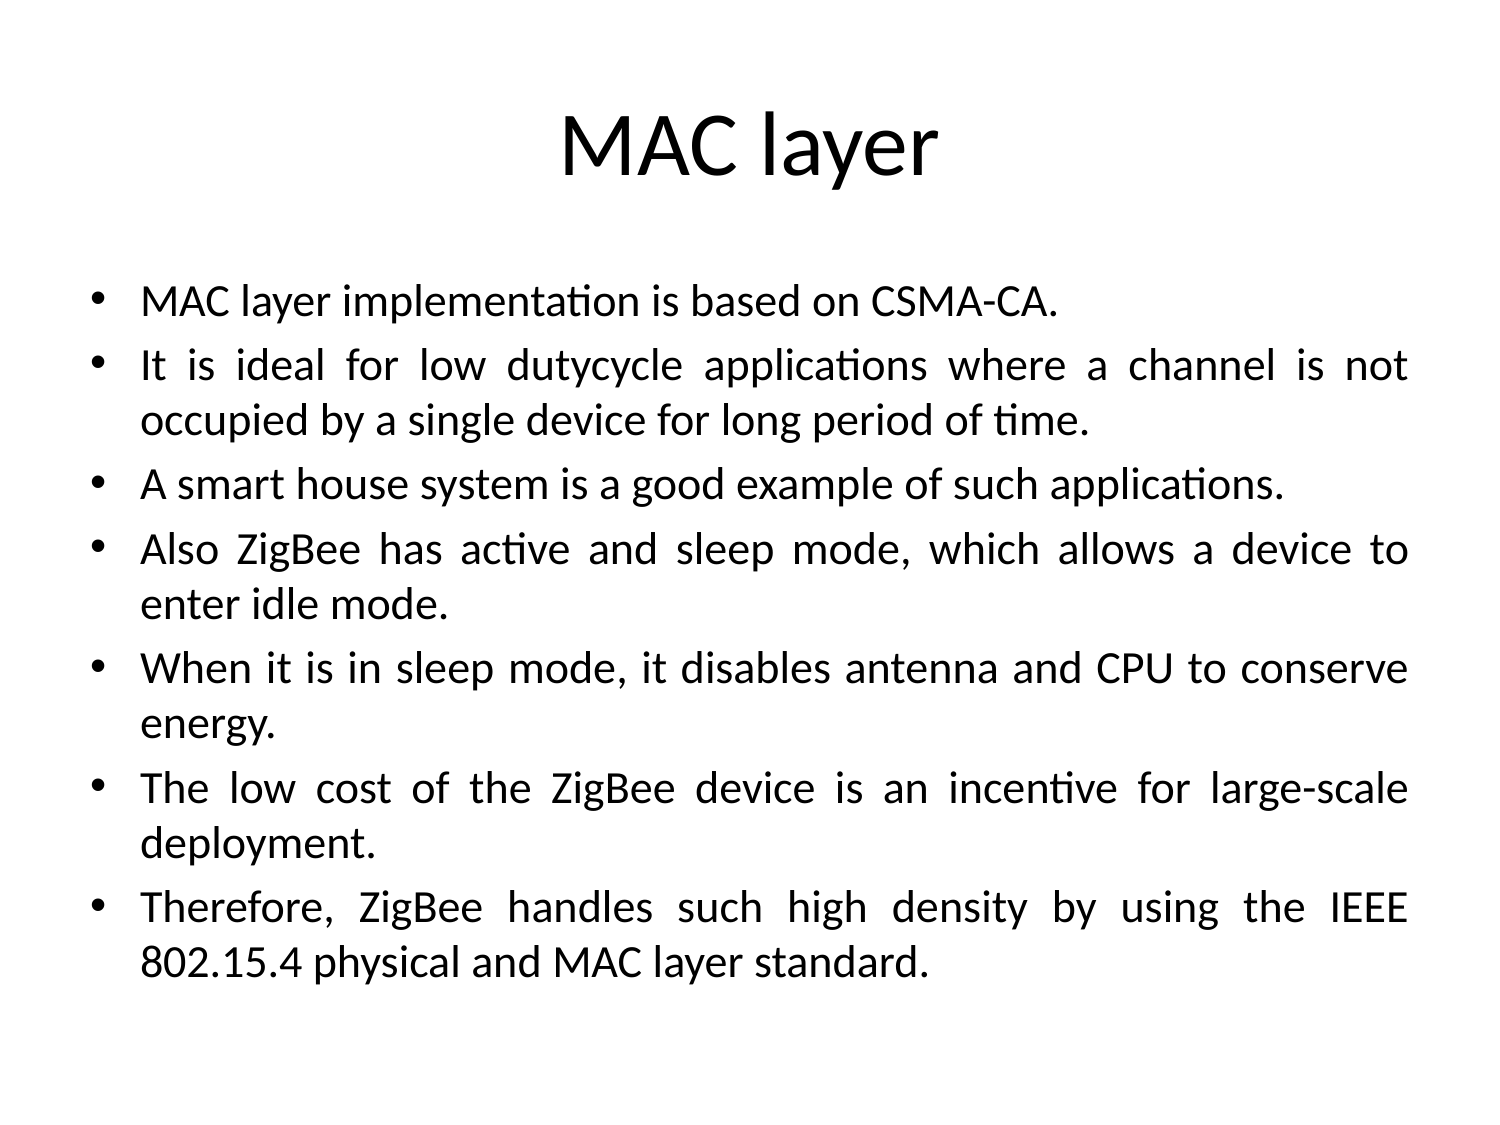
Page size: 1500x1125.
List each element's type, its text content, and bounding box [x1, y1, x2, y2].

list MAC layer implementation is based on CSMA-CA. It is ideal for low dutycycle applications where a channel is not occupied by a single device for long period of time. A smart house system is a good example of such applications. Also ZigBee has active and sleep mode, which allows a device to enter idle mode. When it is in sleep mode, it disables antenna and CPU to conserve energy. The low cost of the ZigBee device is an incentive for large-scale deployment. Therefore, ZigBee handles such high density by using the IEEE 802.15.4 physical and MAC layer standard. [75, 262, 1425, 1005]
title MAC layer [75, 45, 1425, 233]
